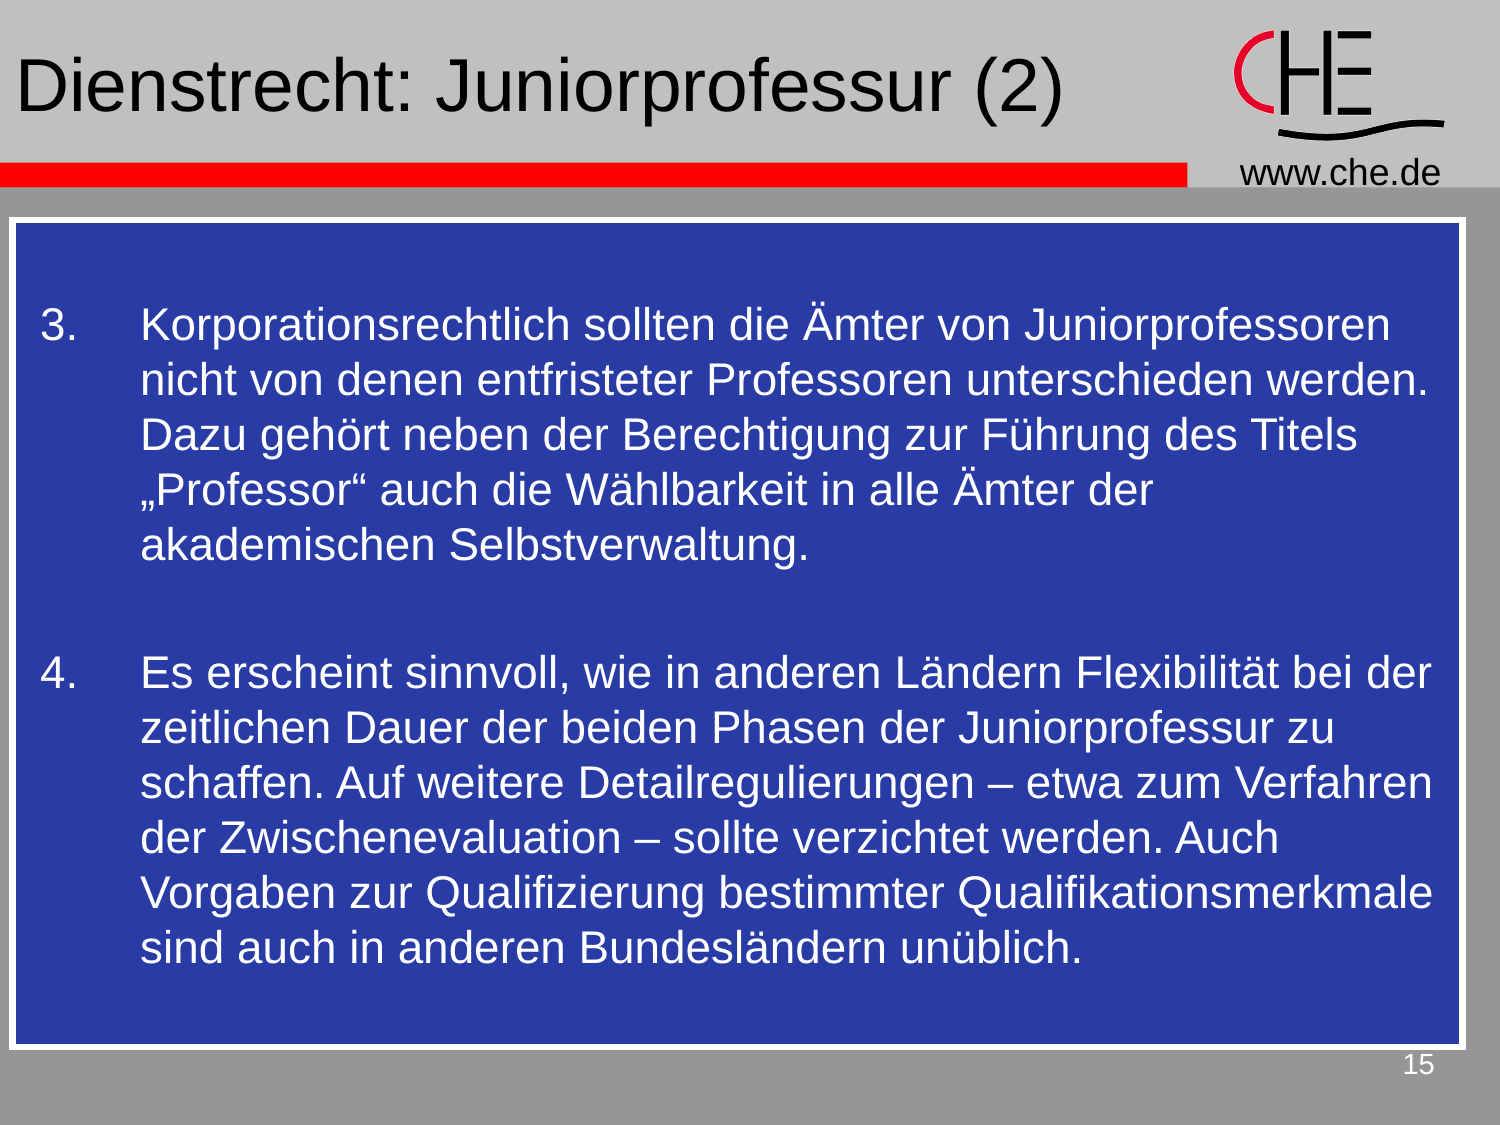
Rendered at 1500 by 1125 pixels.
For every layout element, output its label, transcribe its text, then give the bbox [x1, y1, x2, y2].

slide_number 15 [1362, 1047, 1450, 1100]
text_box Korporationsrechtlich sollten die Ämter von Juniorprofessoren nicht von denen entfristeter Professoren unterschieden werden. Dazu gehört neben der Berechtigung zur Führung des Titels „Professor“ auch die Wählbarkeit in alle Ämter der akademischen Selbstverwaltung. Es erscheint sinnvoll, wie in anderen Ländern Flexibilität bei der zeitlichen Dauer der beiden Phasen der Juniorprofessur zu schaffen. Auf weitere Detailregulierungen – etwa zum Verfahren der Zwischenevaluation – sollte verzichtet werden. Auch Vorgaben zur Qualifizierung bestimmter Qualifikationsmerkmale sind auch in anderen Bundesländern unüblich. [12, 220, 1463, 1047]
title Dienstrecht: Juniorprofessur (2) [0, 0, 1213, 163]
picture [1233, 27, 1446, 143]
